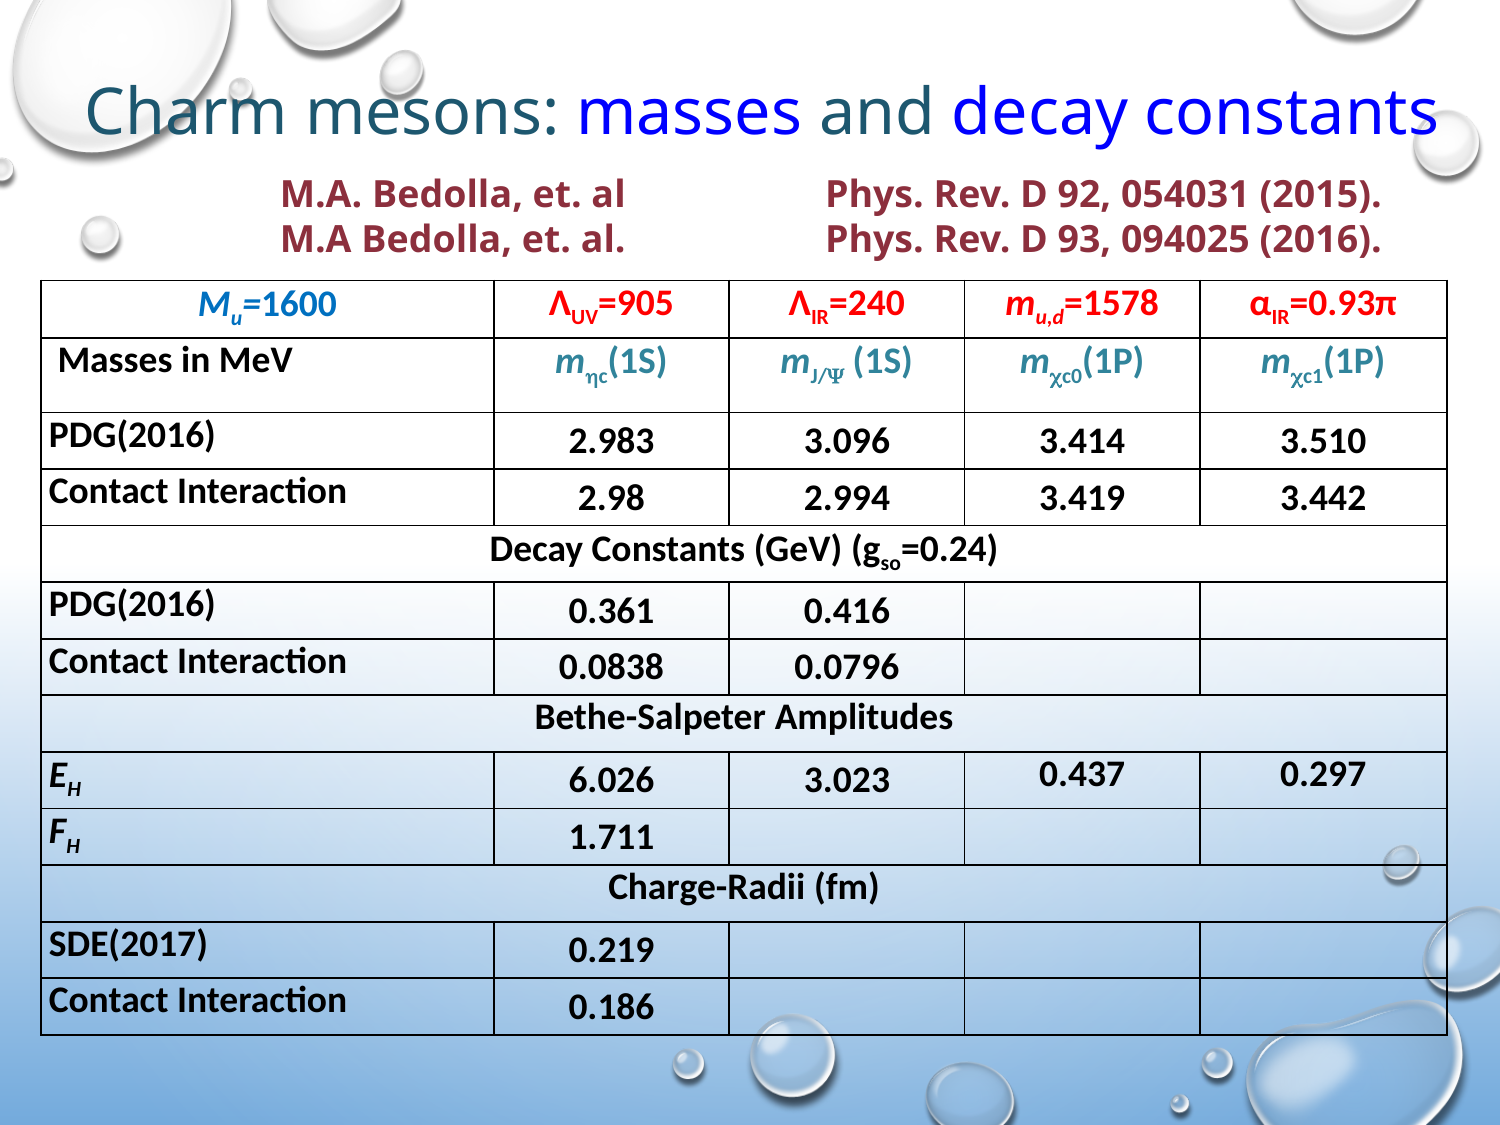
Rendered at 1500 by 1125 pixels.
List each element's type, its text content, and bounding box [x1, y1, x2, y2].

table_cell Contact Interaction [42, 640, 493, 694]
table_cell 3.414 [965, 413, 1199, 468]
table_cell Charge-Radii (fm) [42, 866, 1446, 921]
table_cell [730, 923, 964, 977]
table_cell [965, 640, 1199, 694]
table_cell mc1(1P) [1201, 339, 1446, 412]
table_cell 2.994 [730, 470, 964, 525]
table_cell Contact Interaction [42, 979, 493, 1034]
table_cell [730, 979, 964, 1034]
table_cell [730, 809, 964, 864]
table_cell mc(1S) [495, 339, 728, 412]
table_cell SDE(2017) [42, 923, 493, 977]
table_cell PDG(2016) [42, 413, 493, 468]
table_cell 0.416 [730, 583, 964, 638]
table_cell 0.297 [1201, 753, 1446, 808]
table_cell [965, 583, 1199, 638]
table_cell Masses in MeV [42, 339, 493, 412]
table_cell [965, 979, 1199, 1034]
table_cell [1201, 923, 1446, 977]
table_cell PDG(2016) [42, 583, 493, 638]
table_cell 3.419 [965, 470, 1199, 525]
table_cell 0.186 [495, 979, 728, 1034]
table_cell 1.711 [495, 809, 728, 864]
table_cell [965, 809, 1199, 864]
table_cell 3.023 [730, 753, 964, 808]
table_cell Contact Interaction [42, 470, 493, 525]
table_header Mu=1600 [42, 313, 493, 337]
table_cell 0.0796 [730, 640, 964, 694]
table_cell 2.98 [495, 470, 728, 525]
table_cell 3.096 [730, 413, 964, 468]
text_box Charm mesons: masses and decay constants [61, 36, 1462, 161]
table_cell [1201, 583, 1446, 638]
table_cell 0.437 [965, 753, 1199, 808]
table_cell mc0(1P) [965, 339, 1199, 412]
table_cell mJ/ (1S) [730, 339, 964, 412]
table_cell 2.983 [495, 413, 728, 468]
table_cell FH [42, 809, 493, 864]
table_cell [1201, 809, 1446, 864]
table_cell Bethe-Salpeter Amplitudes [42, 696, 1446, 751]
table_cell 0.0838 [495, 640, 728, 694]
picture [0, 0, 1500, 1125]
table_cell 3.510 [1201, 413, 1446, 468]
table_cell 6.026 [495, 753, 728, 808]
table_cell 0.219 [495, 923, 728, 977]
table_cell [1201, 979, 1446, 1034]
table_cell 0.361 [495, 583, 728, 638]
table_header ΛUV=905 [495, 313, 728, 337]
table_cell [1201, 640, 1446, 694]
table_header mu,d=1578 [965, 313, 1199, 337]
table_cell [965, 923, 1199, 977]
table_header αIR=0.93π [1201, 313, 1446, 337]
table_header ΛIR=240 [730, 313, 964, 337]
table_cell Decay Constants (GeV) (gso=0.24) [42, 526, 1446, 581]
text_box M.A. Bedolla, et. al Phys. Rev. D 92, 054031 (2015). M.A Bedolla, et. al. Phys. Rev. D 93, 094025 (2016). [1, 162, 1500, 313]
table_cell 3.442 [1201, 470, 1446, 525]
table_cell EH [42, 753, 493, 808]
